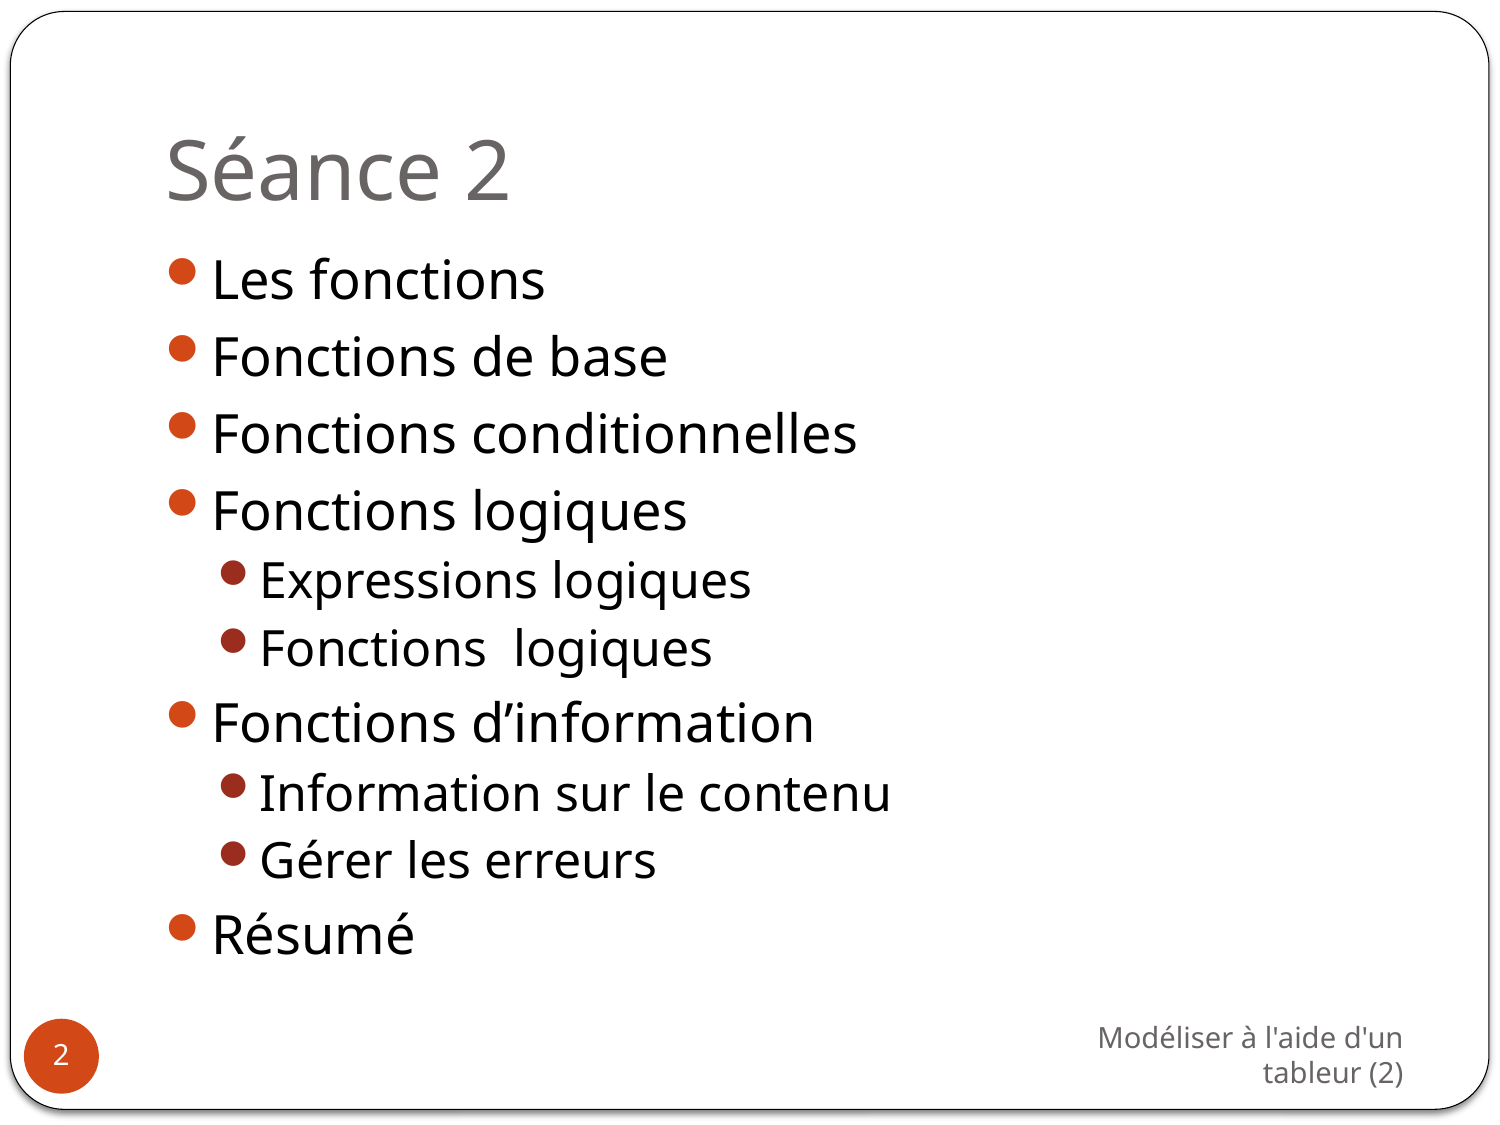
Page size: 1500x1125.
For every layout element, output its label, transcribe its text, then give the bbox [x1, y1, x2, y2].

slide_number 2 [23, 1018, 99, 1094]
title Séance 2 [149, 44, 1426, 233]
list Les fonctions Fonctions de base Fonctions conditionnelles Fonctions logiques Expressions logiques Fonctions logiques Fonctions d’information Information sur le contenu Gérer les erreurs Résumé [149, 237, 1426, 988]
slide_number Modéliser à l'aide d'un tableur (2) [1012, 1015, 1419, 1094]
